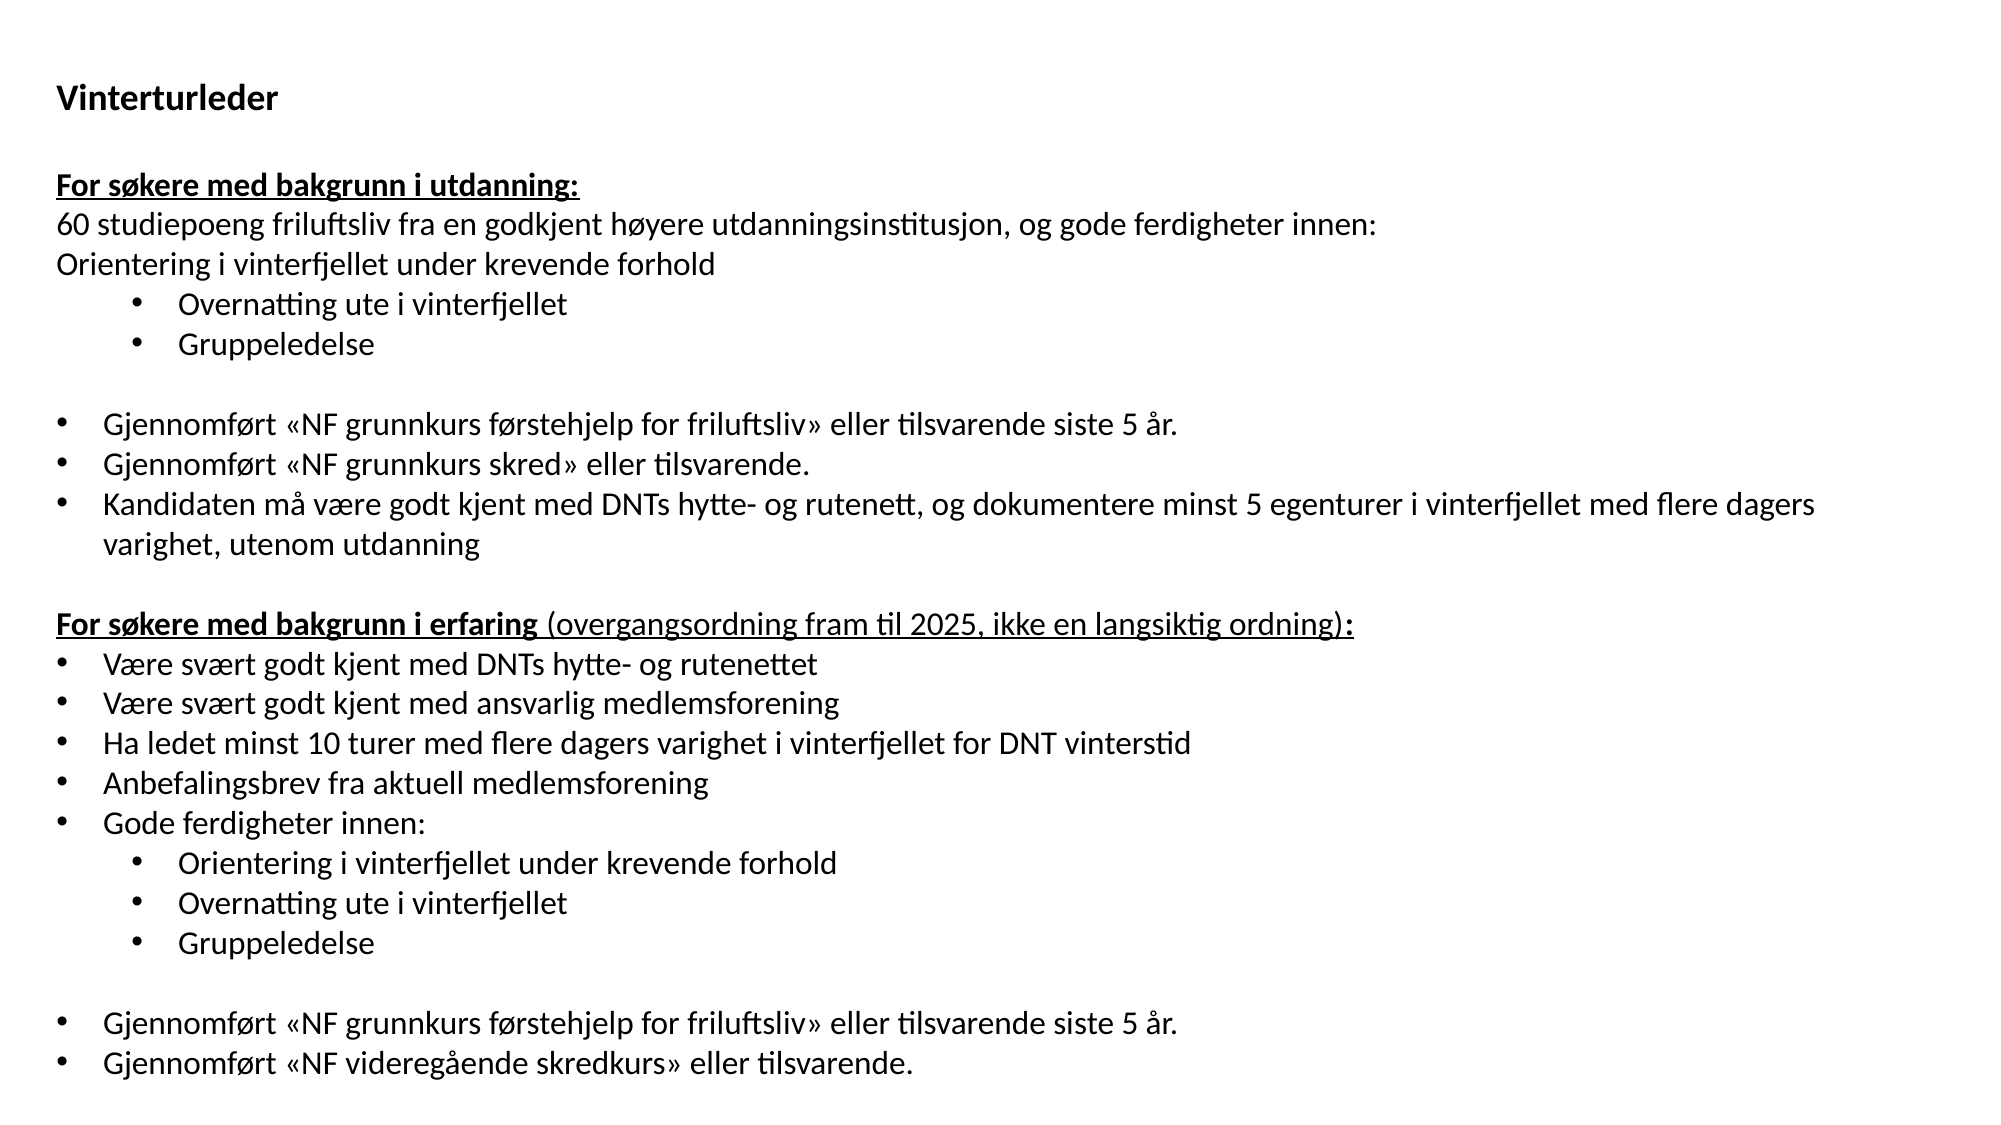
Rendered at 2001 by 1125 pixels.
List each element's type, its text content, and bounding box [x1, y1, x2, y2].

text_box Vinterturleder For søkere med bakgrunn i utdanning: 60 studiepoeng friluftsliv fra en godkjent høyere utdanningsinstitusjon, og gode ferdigheter innen: Orientering i vinterfjellet under krevende forhold Overnatting ute i vinterfjellet Gruppeledelse Gjennomført «NF grunnkurs førstehjelp for friluftsliv» eller tilsvarende siste 5 år. Gjennomført «NF grunnkurs skred» eller tilsvarende. Kandidaten må være godt kjent med DNTs hytte- og rutenett, og dokumentere minst 5 egenturer i vinterfjellet med flere dagers varighet, utenom utdanning For søkere med bakgrunn i erfaring (overgangsordning fram til 2025, ikke en langsiktig ordning): Være svært godt kjent med DNTs hytte- og rutenettet Være svært godt kjent med ansvarlig medlemsforening Ha ledet minst 10 turer med flere dagers varighet i vinterfjellet for DNT vinterstid Anbefalingsbrev fra aktuell medlemsforening Gode ferdigheter innen: Orientering i vinterfjellet under krevende forhold Overnatting ute i vinterfjellet Gruppeledelse Gjennomført «NF grunnkurs førstehjelp for friluftsliv» eller tilsvarende siste 5 år. Gjennomført «NF videregående skredkurs» eller tilsvarende. [41, 65, 1902, 1089]
